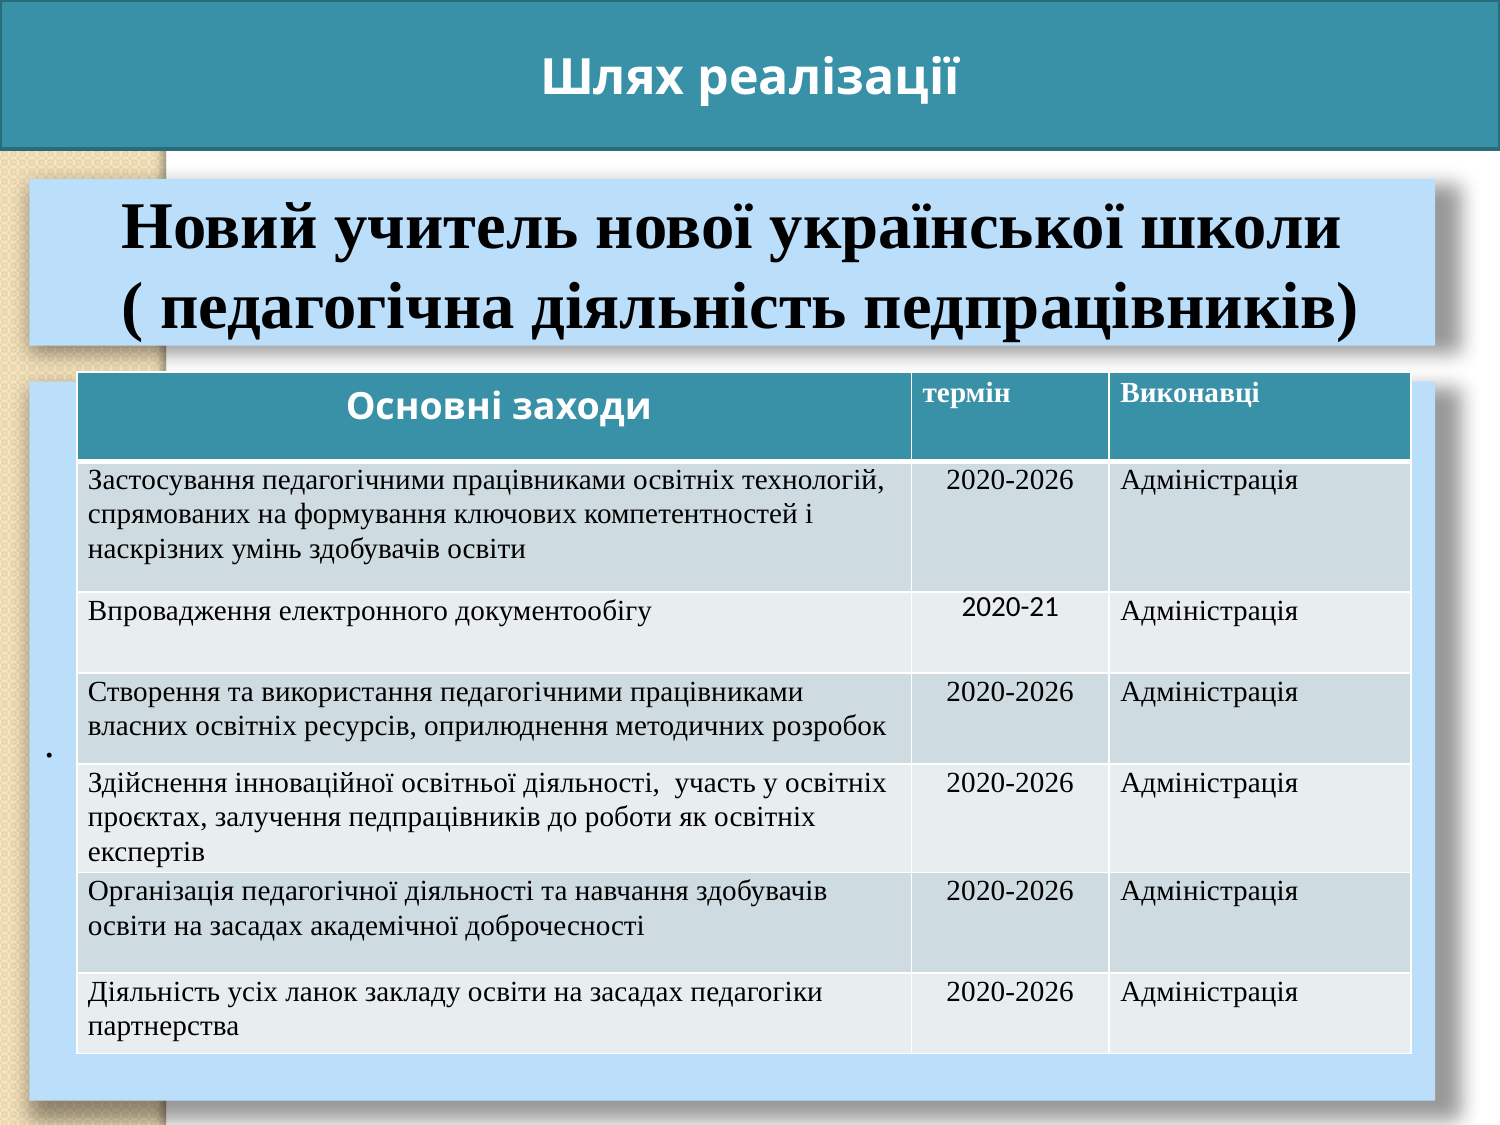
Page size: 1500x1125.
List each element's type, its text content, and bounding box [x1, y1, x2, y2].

table_cell 2020-2026 [912, 765, 1108, 872]
table_cell 2020-2026 [912, 674, 1108, 763]
table_cell Організація педагогічної діяльності та навчання здобувачів освіти на засадах академічної доброчесності [78, 873, 911, 972]
table_cell Адміністрація [1110, 674, 1410, 763]
table_cell Здійснення інноваційної освітньої діяльності, участь у освітніх проєктах, залучення педпрацівників до роботи як освітніх експертів [78, 765, 911, 872]
table_cell Адміністрація [1110, 464, 1410, 591]
table_cell Створення та використання педагогічними працівниками власних освітніх ресурсів, оприлюднення методичних розробок [78, 674, 911, 763]
text_box . [27, 380, 1437, 1103]
table_cell Адміністрація [1110, 765, 1410, 872]
table_cell Адміністрація [1110, 974, 1410, 1053]
table_header термін [912, 373, 1108, 459]
table_cell 2020-2026 [912, 464, 1108, 591]
table_header Виконавці [1110, 373, 1410, 459]
table_header Основні заходи [78, 373, 911, 459]
table_cell Адміністрація [1110, 873, 1410, 972]
table_cell 2020-2026 [912, 873, 1108, 972]
table_cell Впровадження електронного документообігу [78, 593, 911, 672]
text_box Шлях реалізації [0, 0, 1500, 151]
table_cell 2020-2026 [912, 974, 1108, 1053]
table_cell Діяльність усіх ланок закладу освіти на засадах педагогіки партнерства [78, 974, 911, 1053]
text_box Новий учитель нової української школи ( педагогічна діяльність педпрацівників) [27, 177, 1437, 348]
table_cell Адміністрація [1110, 593, 1410, 672]
table_cell Застосування педагогічними працівниками освітніх технологій, спрямованих на формування ключових компетентностей і наскрізних умінь здобувачів освіти [78, 464, 911, 591]
table_cell 2020-21 [912, 593, 1108, 672]
